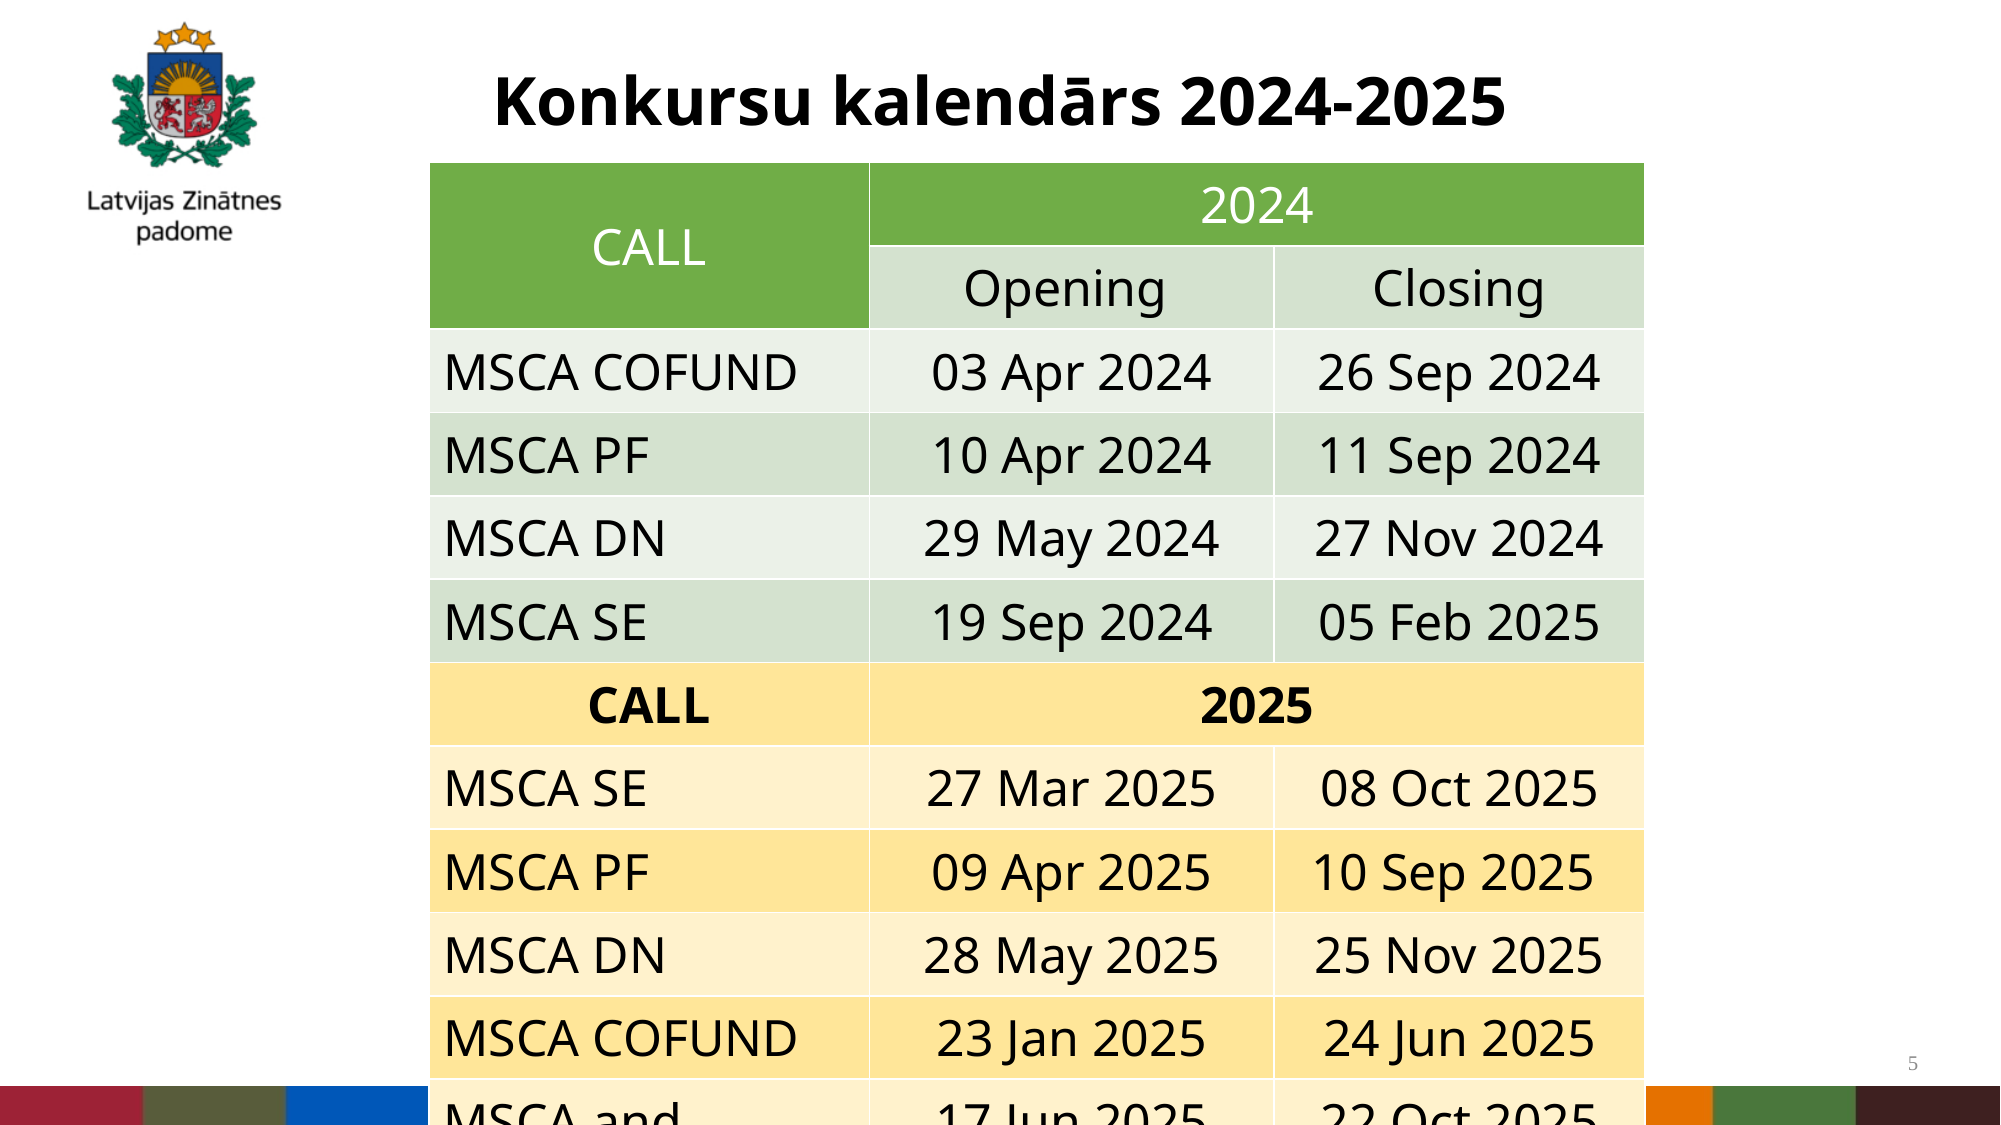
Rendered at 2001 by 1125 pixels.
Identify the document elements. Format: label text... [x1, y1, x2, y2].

table_cell 27 Nov 2024 [1275, 497, 1644, 578]
table_cell 11 Sep 2024 [1275, 413, 1644, 495]
table_cell MSCA DN [430, 913, 869, 995]
table_cell 17 Jun 2025 [870, 1080, 1273, 1125]
table_cell MSCA and Citizens [430, 1080, 869, 1125]
table_cell 10 Apr 2024 [870, 413, 1273, 495]
table_cell MSCA COFUND [430, 330, 869, 412]
table_cell MSCA COFUND [430, 997, 869, 1078]
table_header 2024 [870, 163, 1644, 245]
picture [0, 1086, 428, 1125]
picture [1646, 1086, 2000, 1125]
table_cell Closing [1275, 247, 1644, 328]
table_cell 05 Feb 2025 [1275, 580, 1644, 662]
table_cell 25 Nov 2025 [1275, 913, 1644, 995]
table_cell 09 Apr 2025 [870, 830, 1273, 912]
table_cell 29 May 2024 [870, 497, 1273, 578]
table_cell MSCA PF [430, 830, 869, 912]
table_cell 2025 [870, 663, 1644, 745]
table_cell 28 May 2025 [870, 913, 1273, 995]
table_cell 10 Sep 2025 [1275, 830, 1644, 912]
table_cell 27 Mar 2025 [870, 747, 1273, 828]
text_box Konkursu kalendārs 2024-2025 [137, 59, 1863, 278]
picture [0, 6, 369, 289]
slide_number 5 [1866, 1037, 1934, 1088]
table_cell 08 Oct 2025 [1275, 747, 1644, 828]
table_cell 22 Oct 2025 [1275, 1080, 1644, 1125]
table_cell MSCA PF [430, 413, 869, 495]
table_cell MSCA DN [430, 497, 869, 578]
table_cell CALL [430, 663, 869, 745]
table_header CALL [430, 163, 869, 328]
table_cell 23 Jan 2025 [870, 997, 1273, 1078]
table_cell 19 Sep 2024 [870, 580, 1273, 662]
table_cell 03 Apr 2024 [870, 330, 1273, 412]
table_cell MSCA SE [430, 580, 869, 662]
table_cell Opening [870, 247, 1273, 328]
table_cell 26 Sep 2024 [1275, 330, 1644, 412]
table_cell MSCA SE [430, 747, 869, 828]
table_cell 24 Jun 2025 [1275, 997, 1644, 1078]
